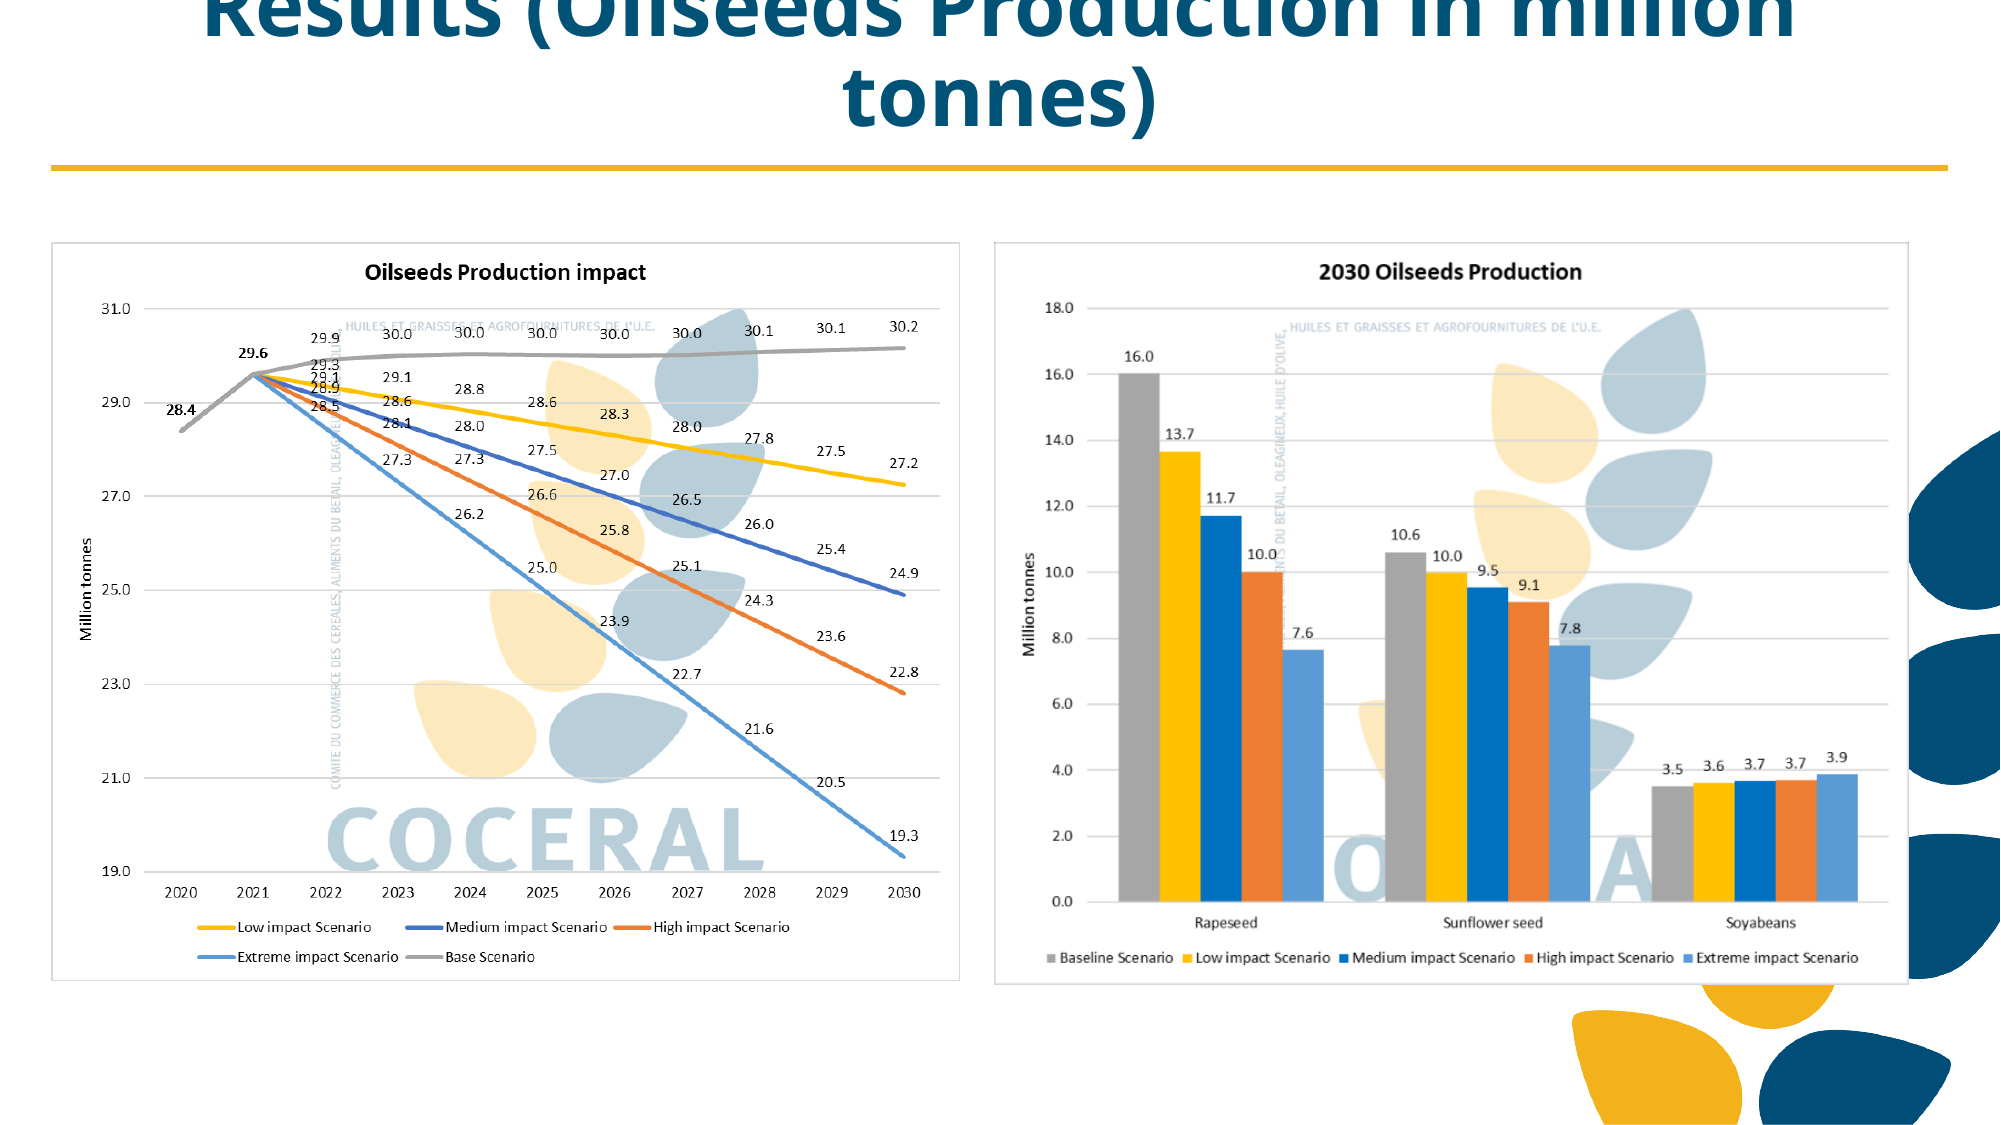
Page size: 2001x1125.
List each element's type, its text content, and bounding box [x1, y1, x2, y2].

picture [51, 241, 960, 981]
title Results (Oilseeds Production in million tonnes) [51, 46, 1948, 153]
picture [994, 241, 2000, 1125]
